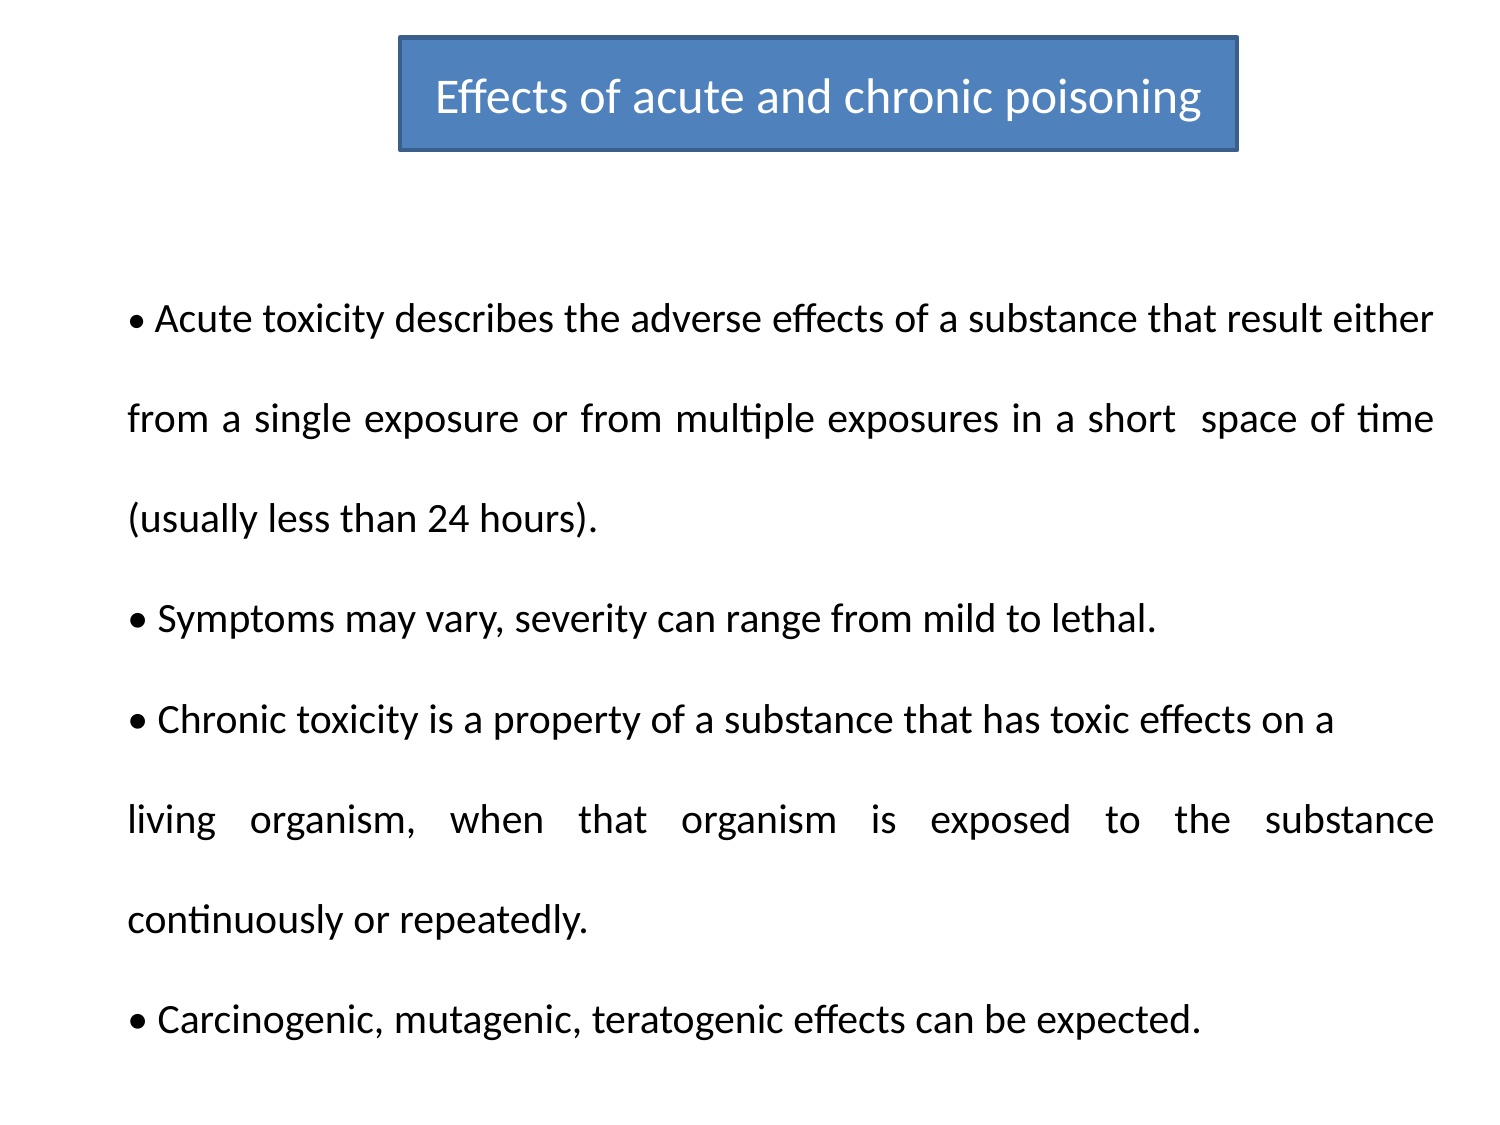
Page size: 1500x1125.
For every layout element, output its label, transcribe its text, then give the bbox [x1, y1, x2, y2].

text_box • Acute toxicity describes the adverse effects of a substance that result either from a single exposure or from multiple exposures in a short space of time (usually less than 24 hours). • Symptoms may vary, severity can range from mild to lethal. • Chronic toxicity is a property of a substance that has toxic effects on a living organism, when that organism is exposed to the substance continuously or repeatedly. • Carcinogenic, mutagenic, teratogenic effects can be expected. [112, 233, 1450, 1049]
text_box Effects of acute and chronic poisoning [398, 35, 1239, 152]
